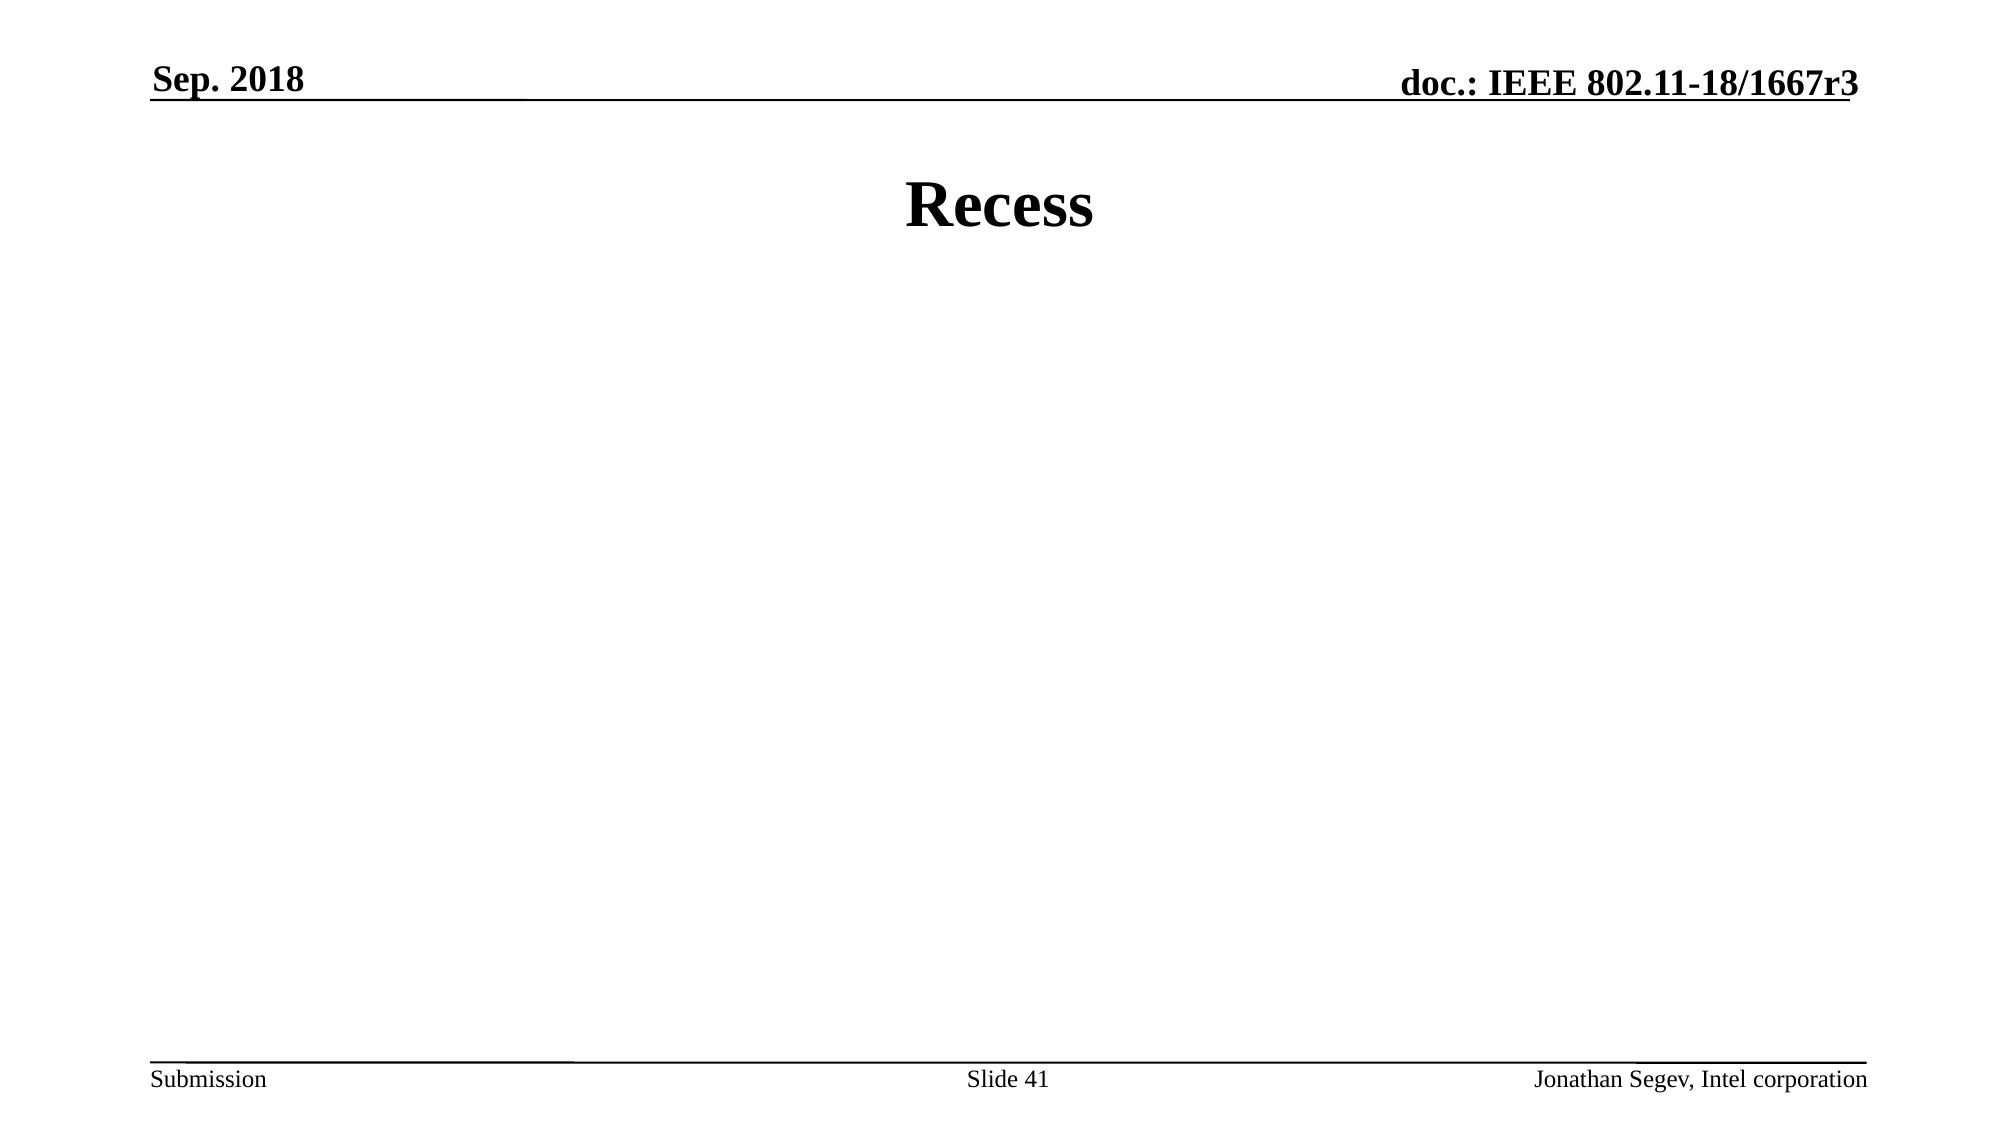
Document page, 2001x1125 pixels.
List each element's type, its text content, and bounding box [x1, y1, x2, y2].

title Recess [149, 112, 1850, 288]
footer Jonathan Segev, Intel corporation [1171, 1061, 1869, 1093]
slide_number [152, 54, 563, 100]
slide_number Slide 41 [950, 1061, 1067, 1123]
